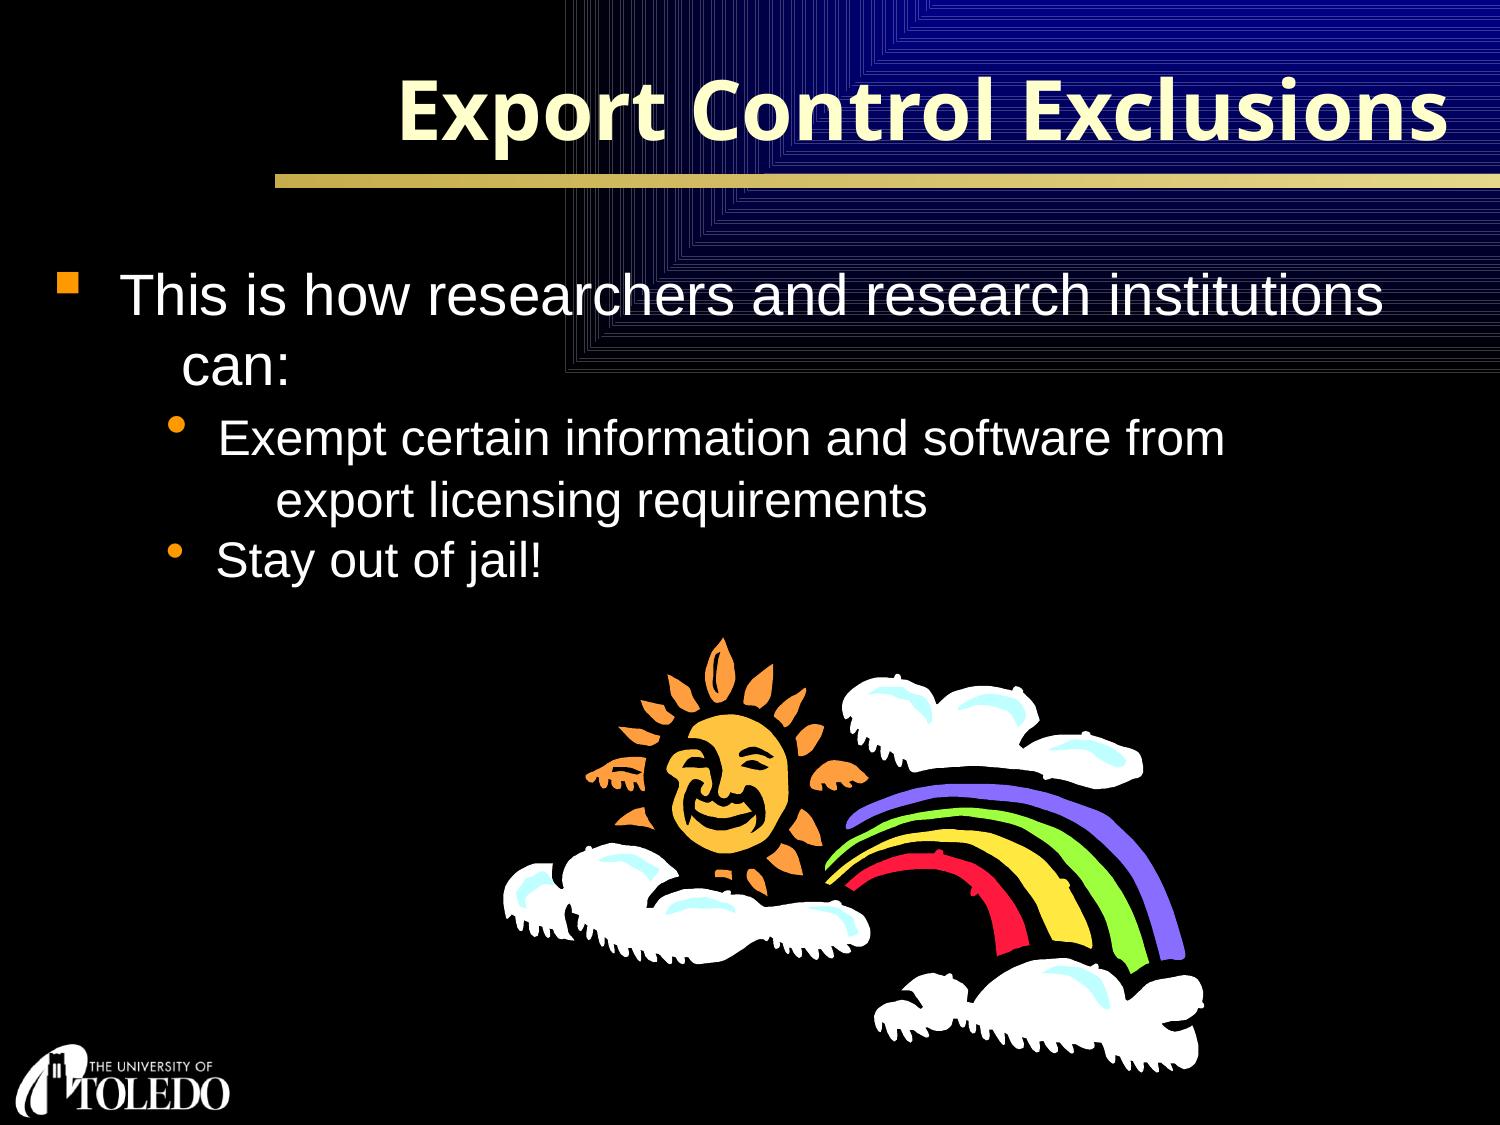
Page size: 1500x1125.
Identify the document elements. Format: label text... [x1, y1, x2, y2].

slide_number 20 [1074, 1024, 1426, 1103]
text_box This is how researchers and research institutions can: Exempt certain information and software from export licensing requirements Stay out of jail! [36, 249, 1418, 655]
picture [424, 612, 1238, 1092]
text_box [275, 174, 1500, 188]
text_box Export Control Exclusions [380, 50, 1466, 165]
picture [9, 1039, 235, 1121]
